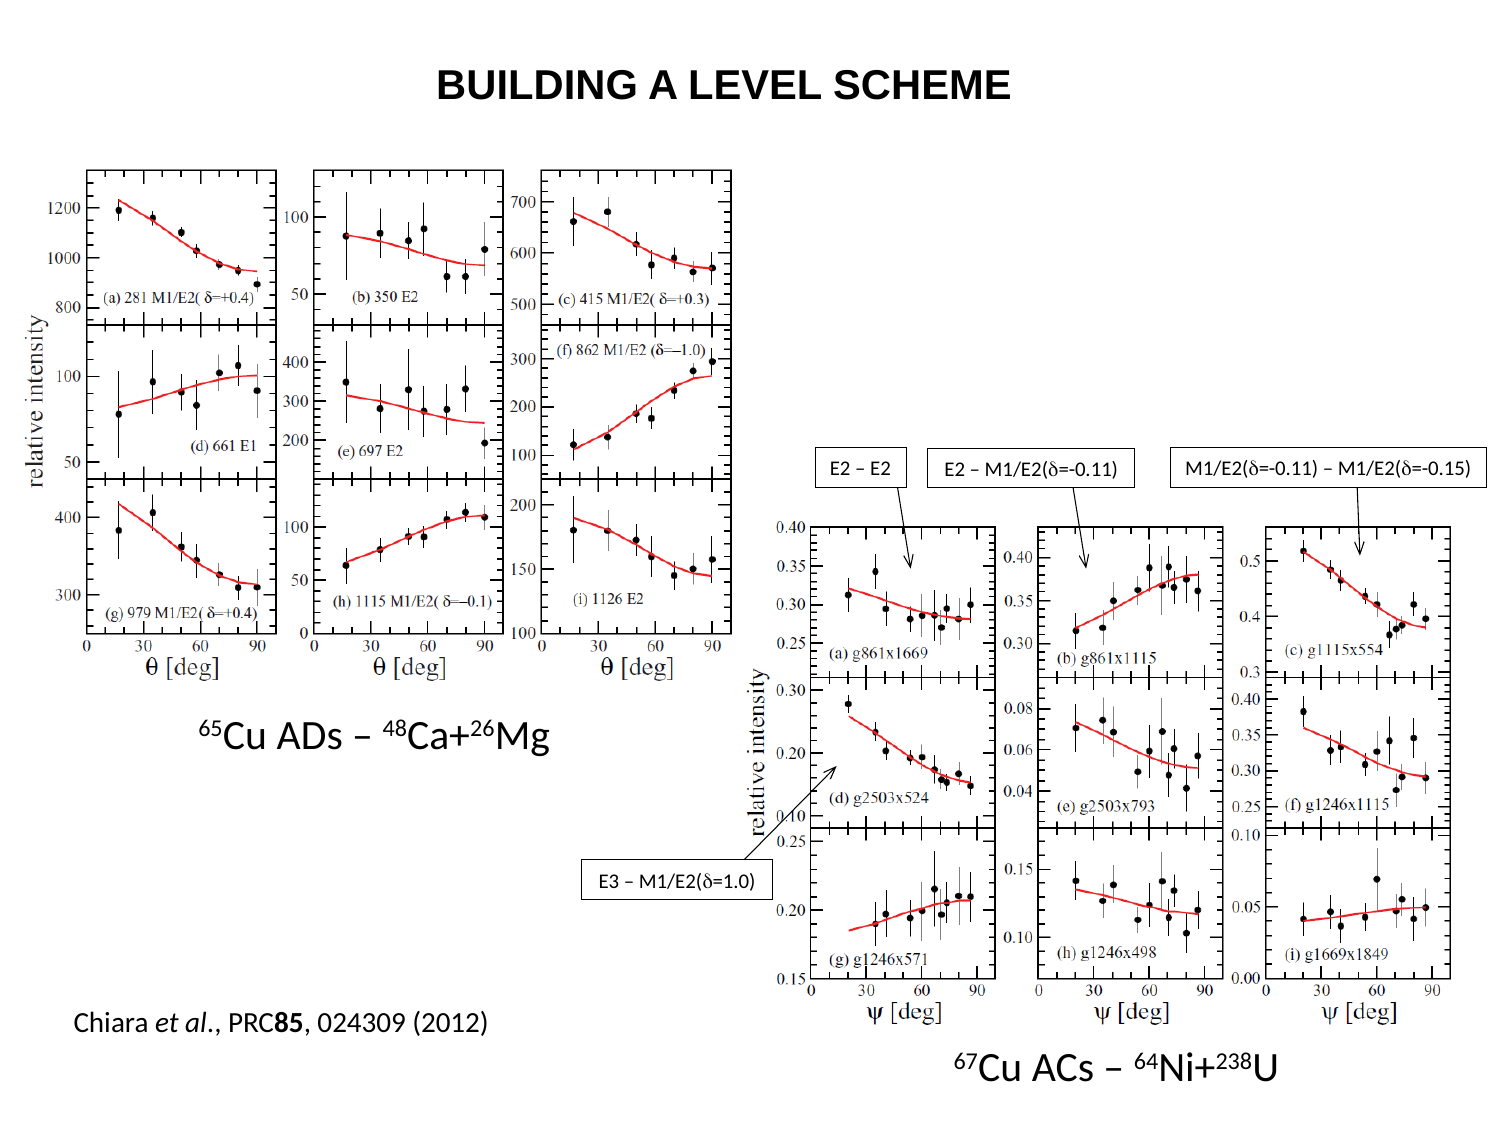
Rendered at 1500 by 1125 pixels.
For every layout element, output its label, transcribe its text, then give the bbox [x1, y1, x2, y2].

text_box Chiara et al., PRC85, 024309 (2012) [58, 995, 507, 1046]
text_box M1/E2(d=-0.11) – M1/E2(d=-0.15) [1170, 447, 1487, 488]
text_box E2 – M1/E2(d=-0.11) [927, 448, 1135, 488]
text_box 65Cu ADs – 48Ca+26Mg [183, 700, 575, 766]
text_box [744, 765, 837, 860]
text_box E3 – M1/E2(d=1.0) [581, 859, 744, 900]
text_box E2 – E2 [815, 447, 907, 488]
text_box 67Cu ACs – 64Ni+238U [938, 1032, 1304, 1098]
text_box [1073, 487, 1087, 569]
picture [20, 163, 739, 685]
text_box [897, 487, 911, 569]
title Building a level scheme [236, 45, 1212, 129]
picture [744, 516, 1459, 1032]
